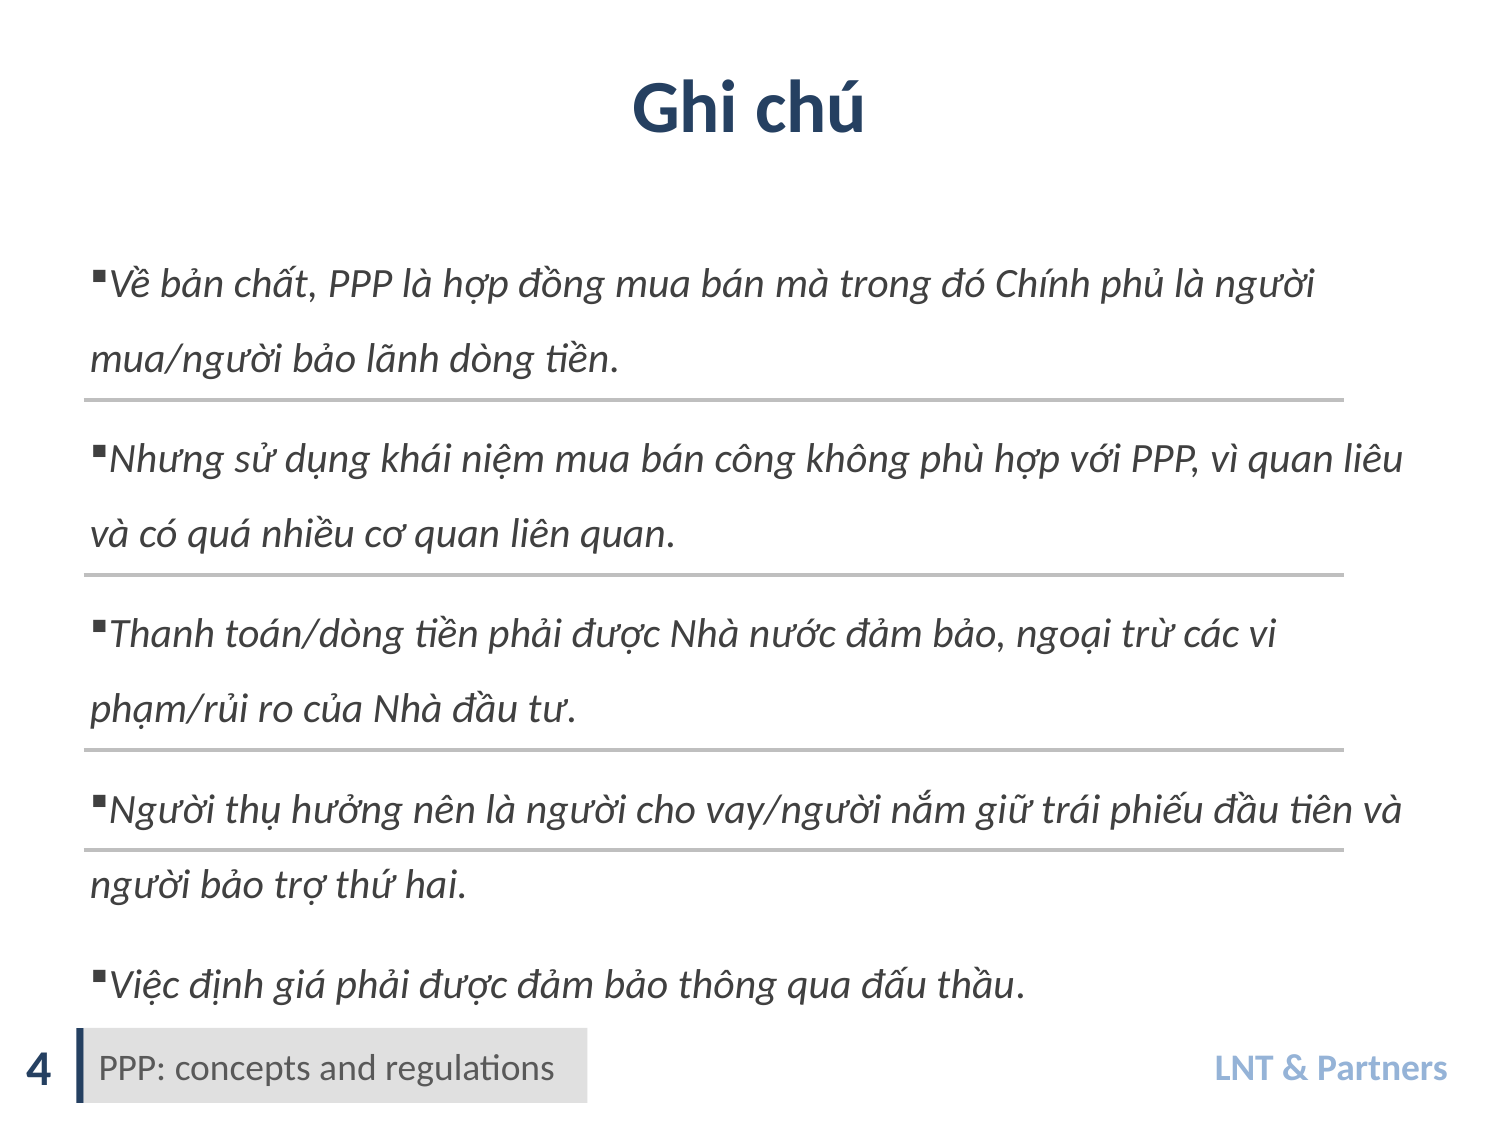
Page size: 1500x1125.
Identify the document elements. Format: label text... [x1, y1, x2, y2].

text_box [1, 1027, 588, 1104]
text_box LNT & Partners [1198, 1026, 1468, 1105]
text_box Ghi chú [617, 49, 883, 155]
list Về bản chất, PPP là hợp đồng mua bán mà trong đó Chính phủ là người mua/người bảo lãnh dòng tiền. Nhưng sử dụng khái niệm mua bán công không phù hợp với PPP, vì quan liêu và có quá nhiều cơ quan liên quan. Thanh toán/dòng tiền phải được Nhà nước đảm bảo, ngoại trừ các vi phạm/rủi ro của Nhà đầu tư. Người thụ hưởng nên là người cho vay/người nắm giữ trái phiếu đầu tiên và người bảo trợ thứ hai. Việc định giá phải được đảm bảo thông qua đấu thầu. [75, 223, 1438, 1028]
